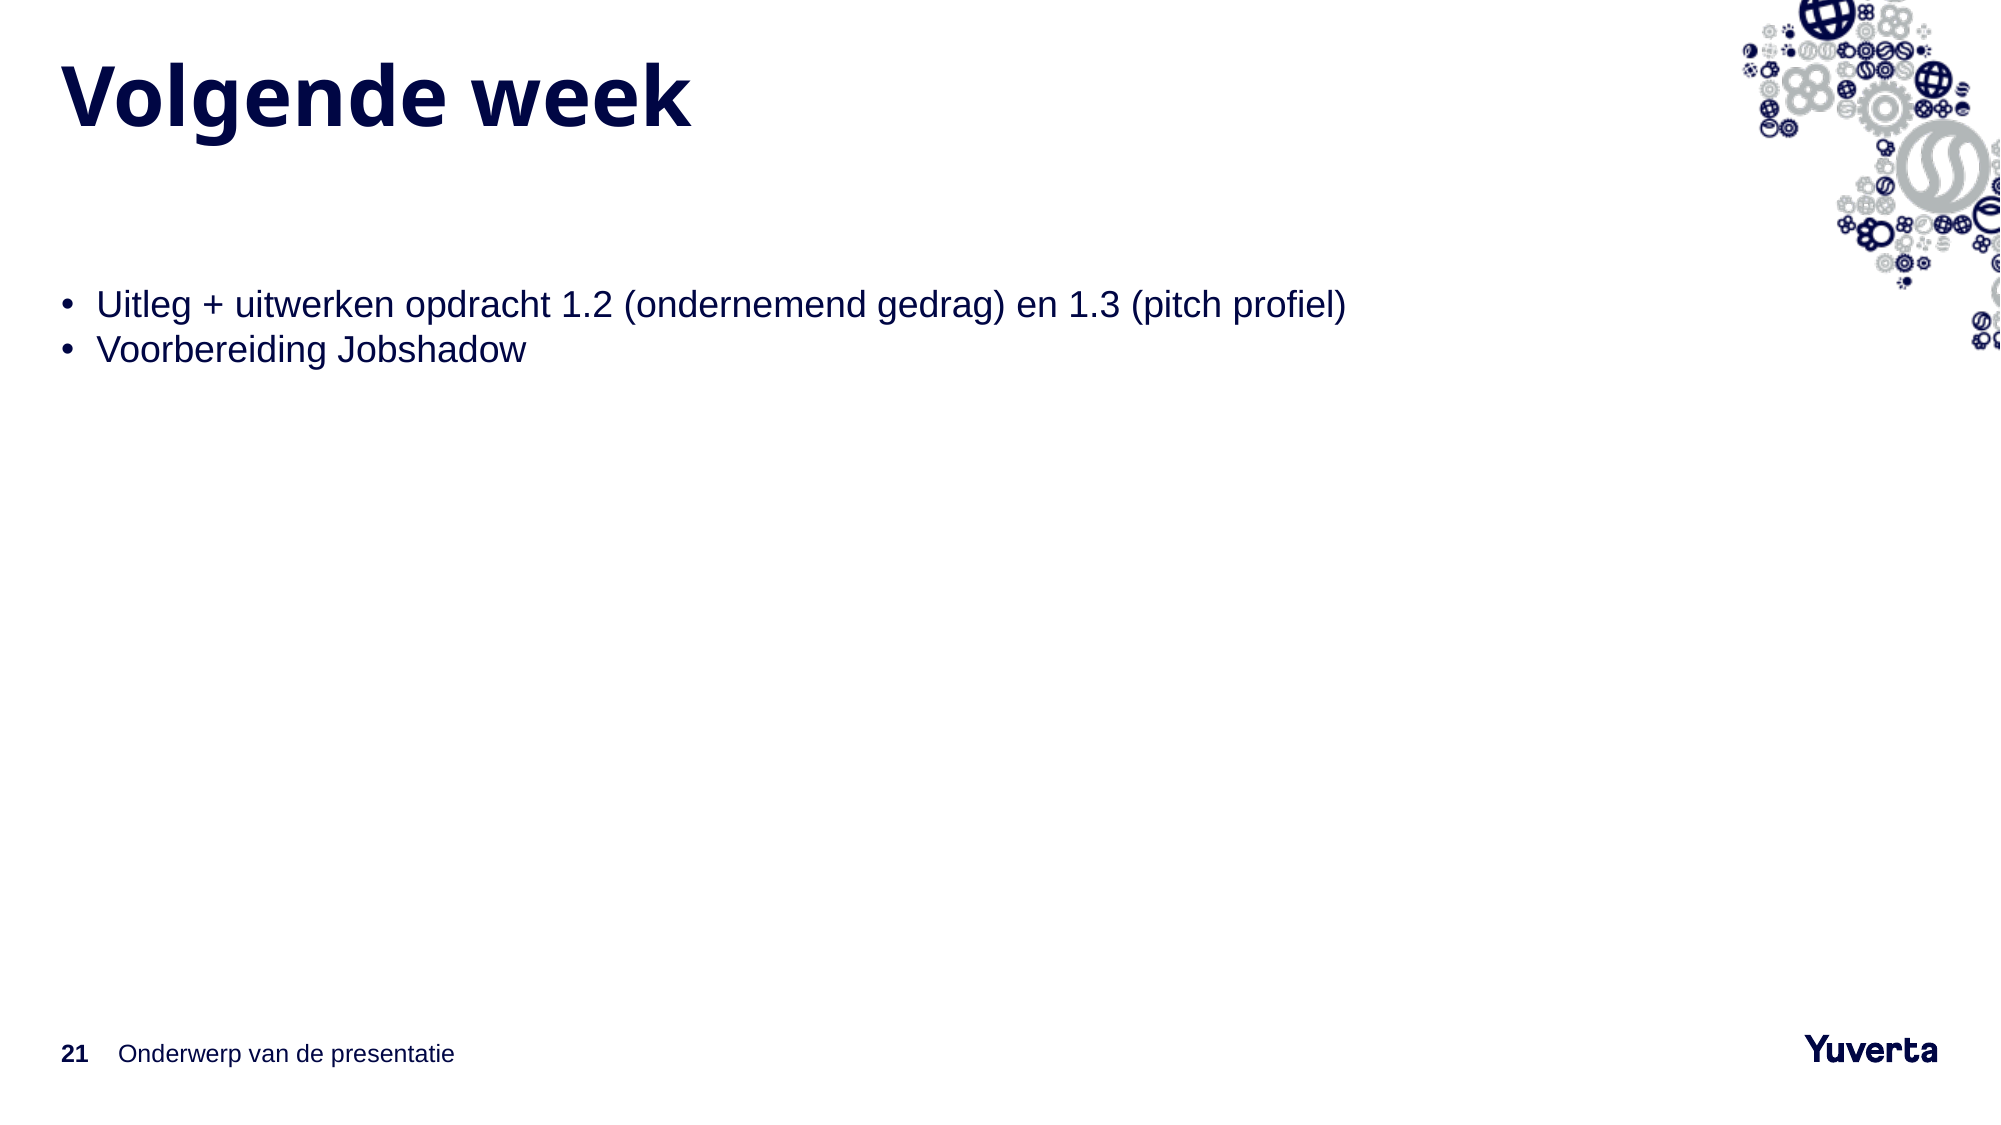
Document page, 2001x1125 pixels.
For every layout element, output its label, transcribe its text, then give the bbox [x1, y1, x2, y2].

list Uitleg + uitwerken opdracht 1.2 (ondernemend gedrag) en 1.3 (pitch profiel) Voorbereiding Jobshadow [60, 280, 1940, 1006]
footer Onderwerp van de presentatie [118, 1037, 987, 1073]
picture [0, 0, 2000, 1125]
slide_number 21 [60, 1037, 113, 1073]
title Volgende week [60, 48, 1720, 239]
